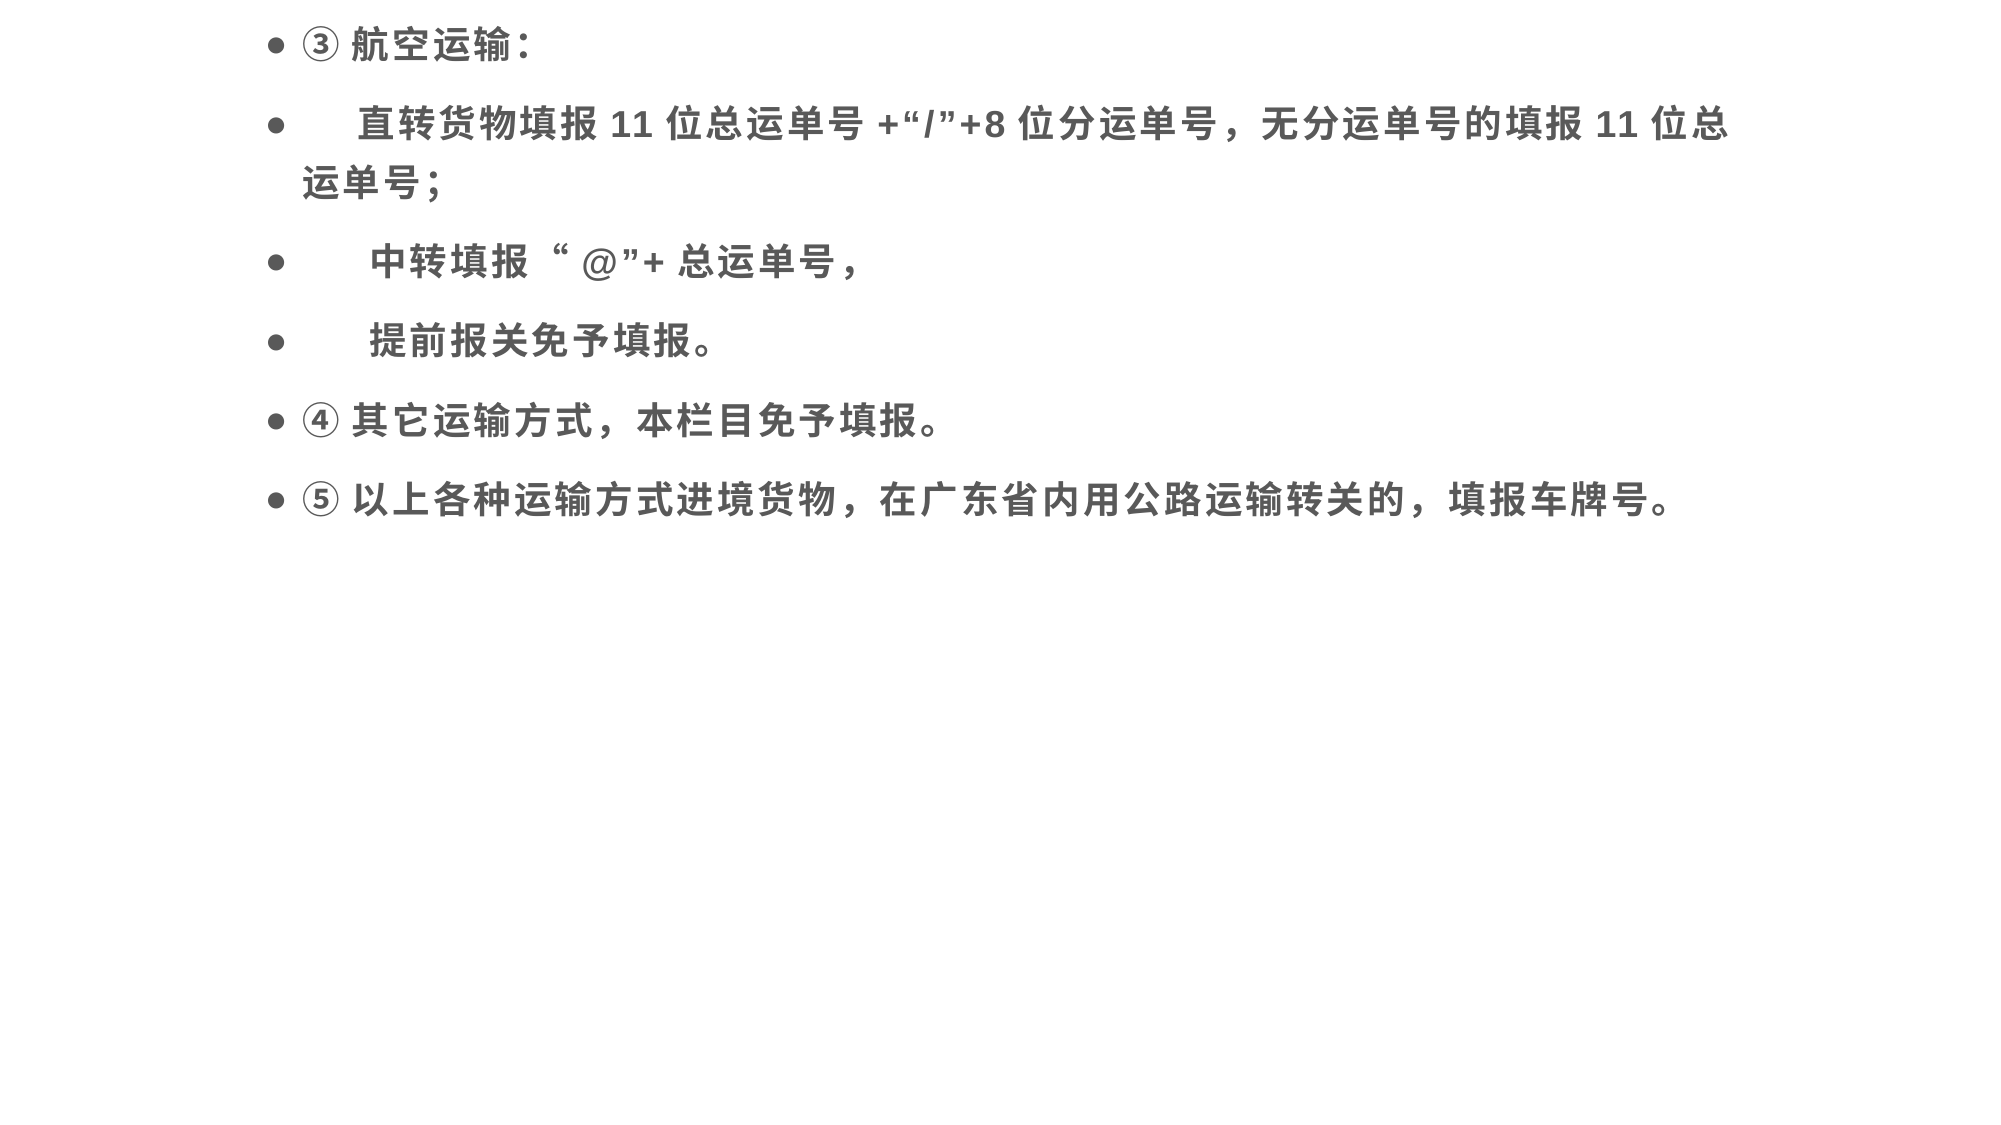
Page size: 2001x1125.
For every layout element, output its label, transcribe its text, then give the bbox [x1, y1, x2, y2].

list ③航空运输： 直转货物填报11位总运单号+“/”+8位分运单号，无分运单号的填报11位总运单号； 中转填报“@”+总运单号， 提前报关免予填报。 ④其它运输方式，本栏目免予填报。 ⑤以上各种运输方式进境货物，在广东省内用公路运输转关的，填报车牌号。 [249, 0, 1750, 1125]
